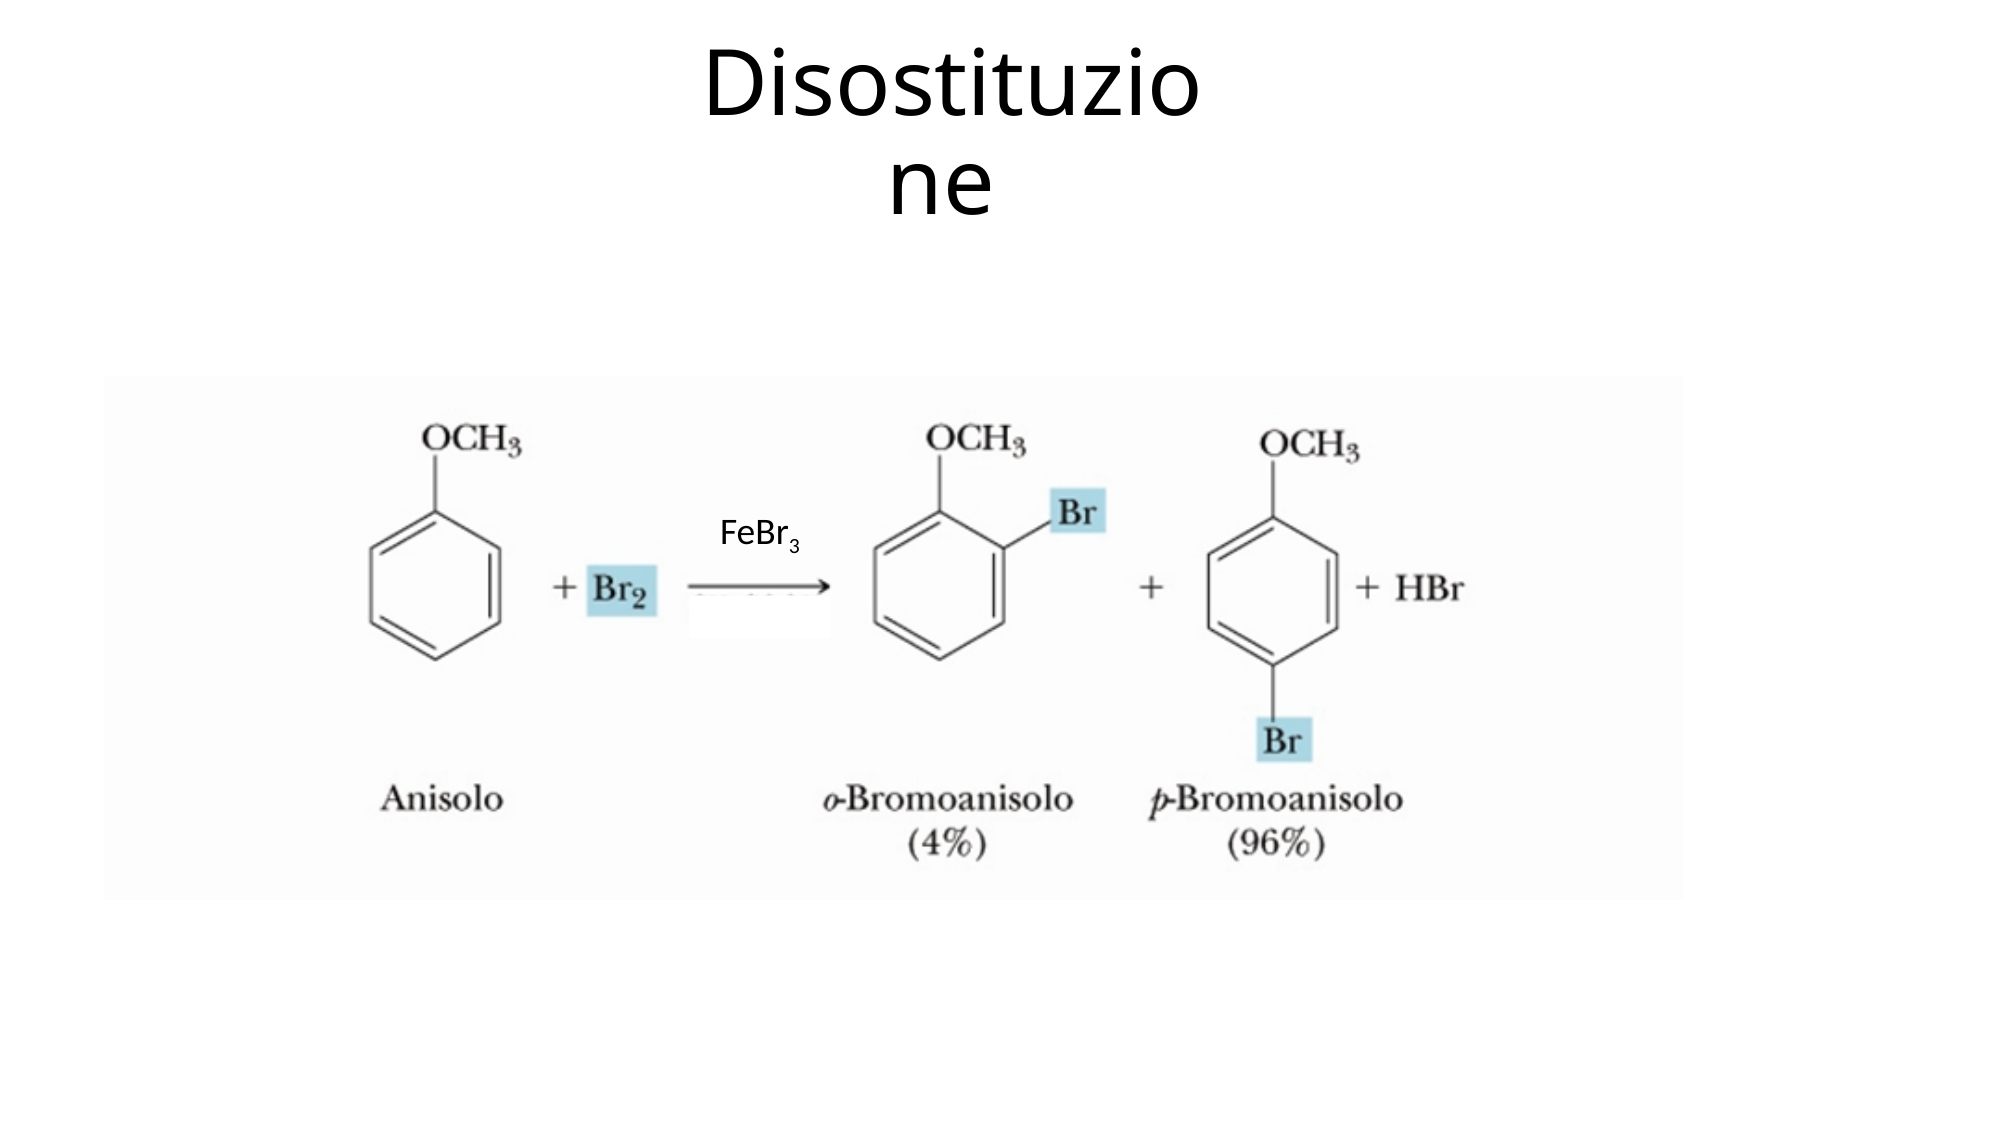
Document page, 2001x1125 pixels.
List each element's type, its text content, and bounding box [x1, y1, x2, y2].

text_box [103, 376, 1683, 900]
title Disostituzione [667, 26, 1238, 245]
